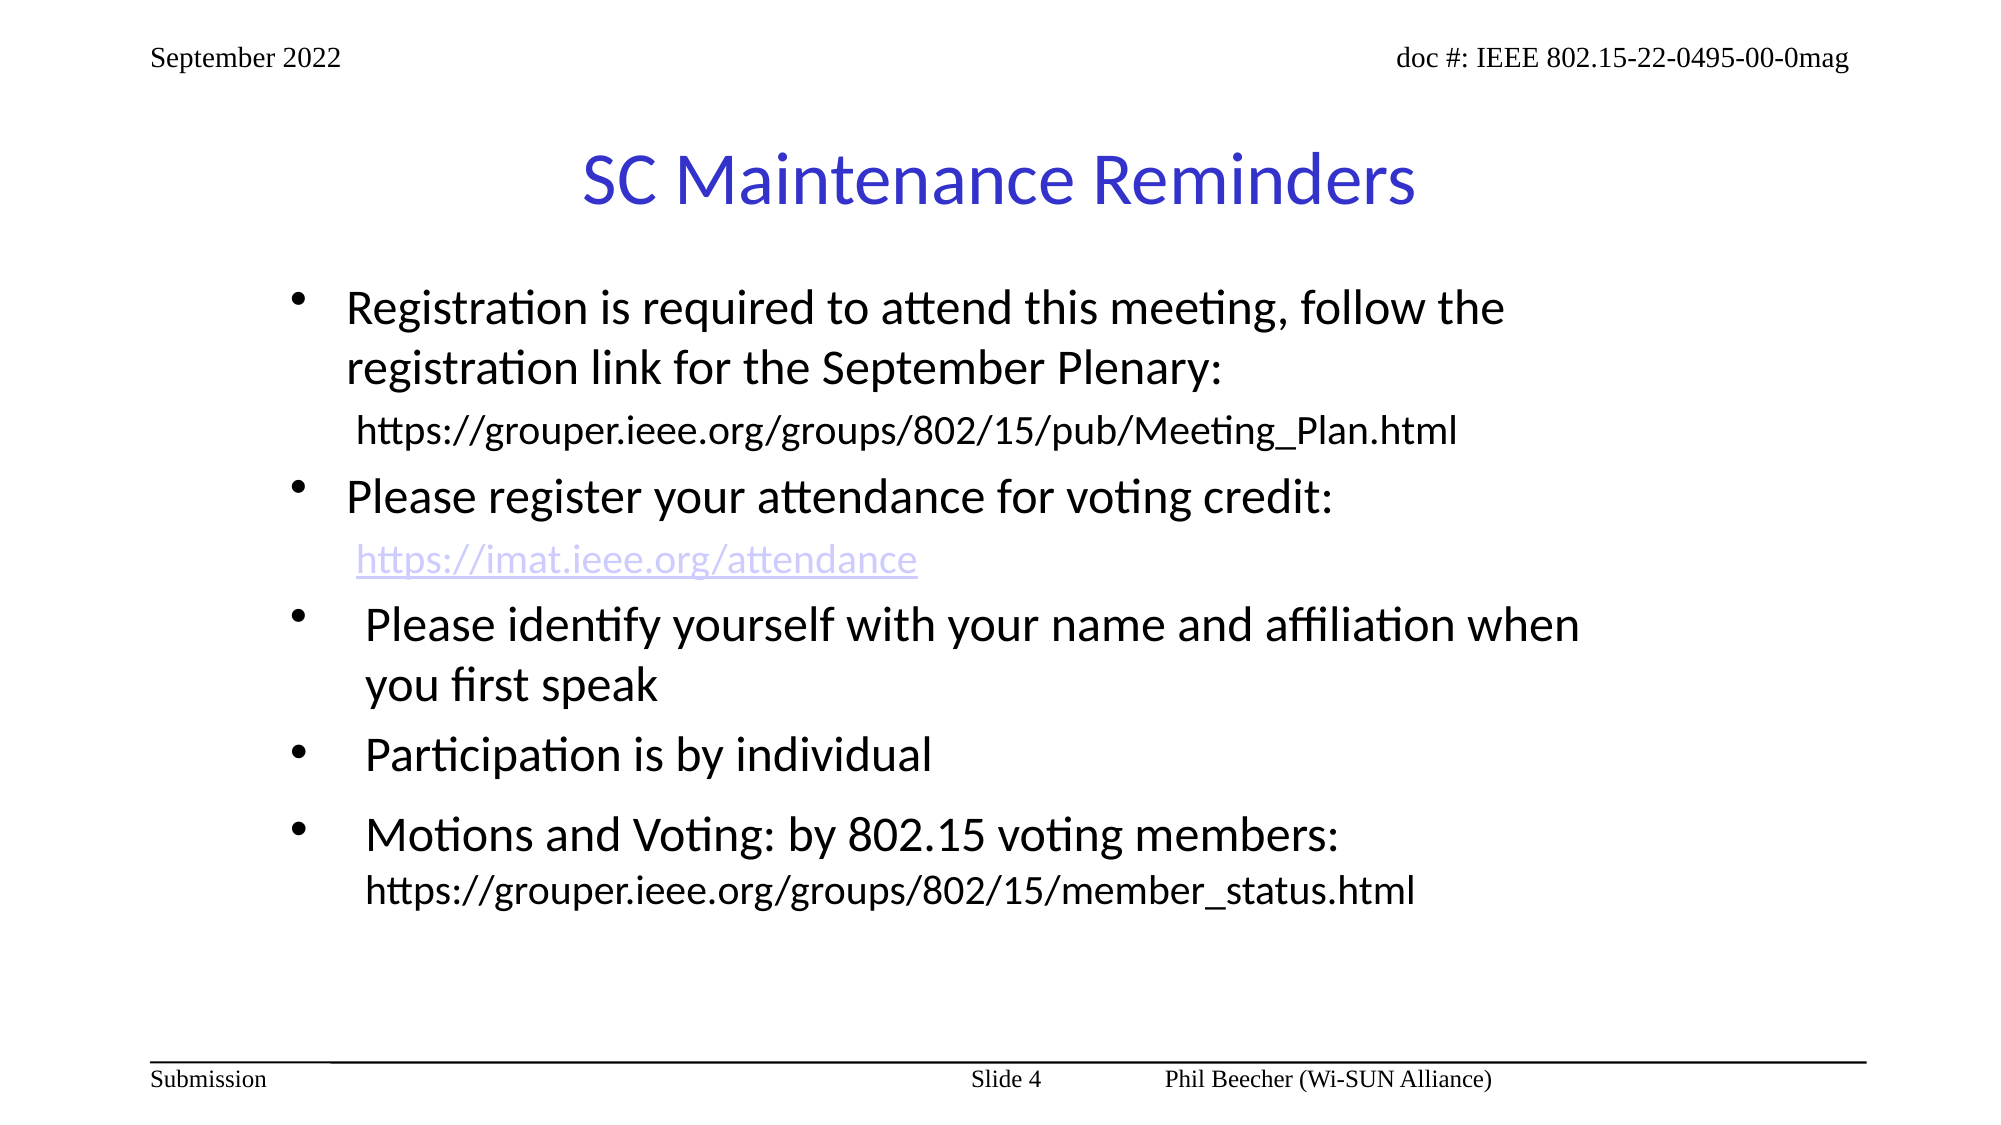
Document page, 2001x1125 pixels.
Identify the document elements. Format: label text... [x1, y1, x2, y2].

slide_number Slide 4 [970, 1061, 1042, 1093]
title SC Maintenance Reminders [362, 112, 1638, 238]
footer Phil Beecher (Wi-SUN Alliance) [1149, 1062, 1663, 1093]
list Registration is required to attend this meeting, follow the registration link for the September Plenary: https://grouper.ieee.org/groups/802/15/pub/Meeting_Plan.html Please register your attendance for voting credit: https://imat.ieee.org/attendance Please identify yourself with your name and affiliation when you first speak Participation is by individual Motions and Voting: by 802.15 voting members: https://grouper.ieee.org/groups/802/15/member_status.html [275, 267, 1675, 1024]
